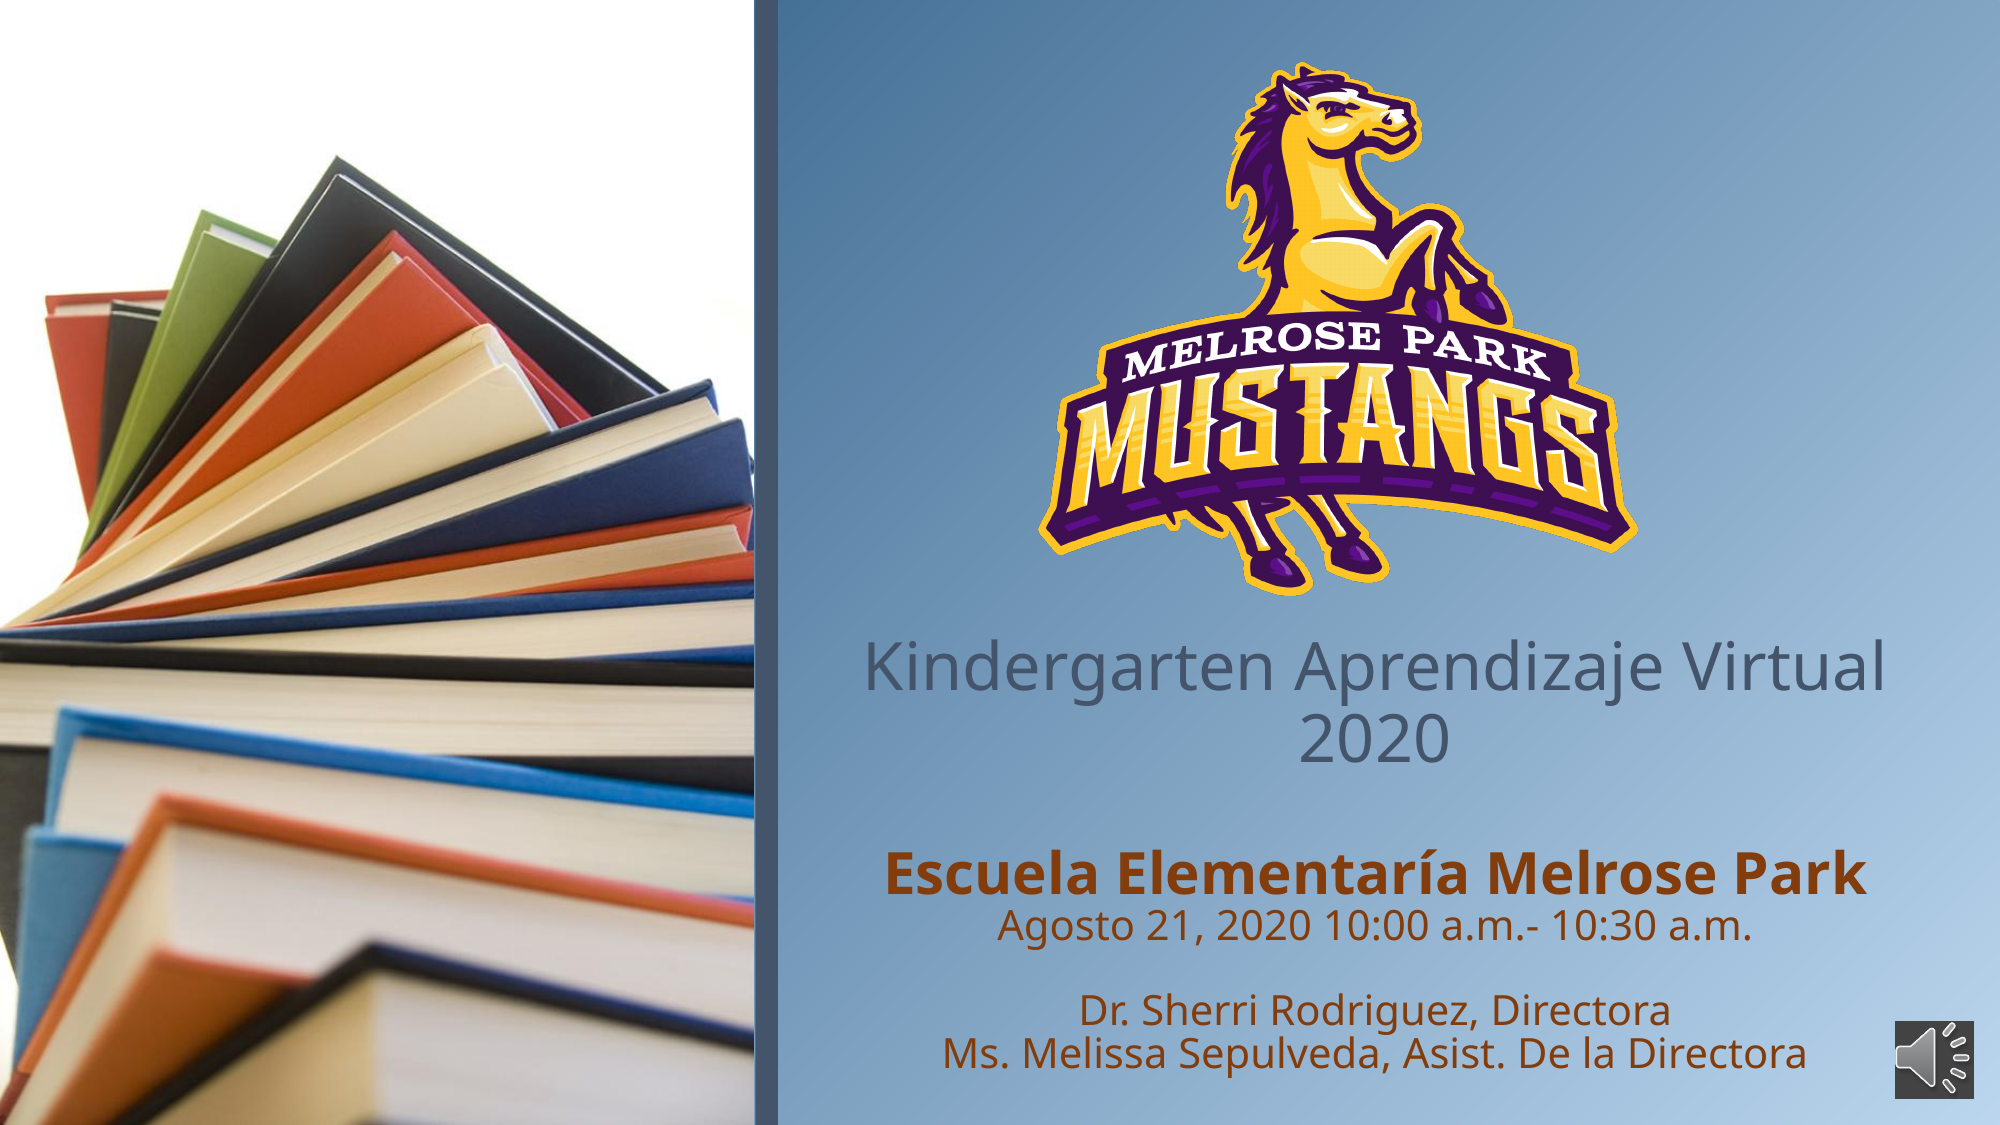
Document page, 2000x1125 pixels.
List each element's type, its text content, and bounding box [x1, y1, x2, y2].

subtitle Escuela Elementaría Melrose Park Agosto 21, 2020 10:00 a.m.- 10:30 a.m. Dr. Sherri Rodriguez, Directora Ms. Melissa Sepulveda, Asist. De la Directora [800, 837, 1951, 1113]
title Kindergarten Aprendizaje Virtual 2020 [800, 62, 1951, 787]
picture [1036, 62, 1638, 596]
picture [1894, 1019, 1975, 1101]
picture [0, 0, 754, 1125]
